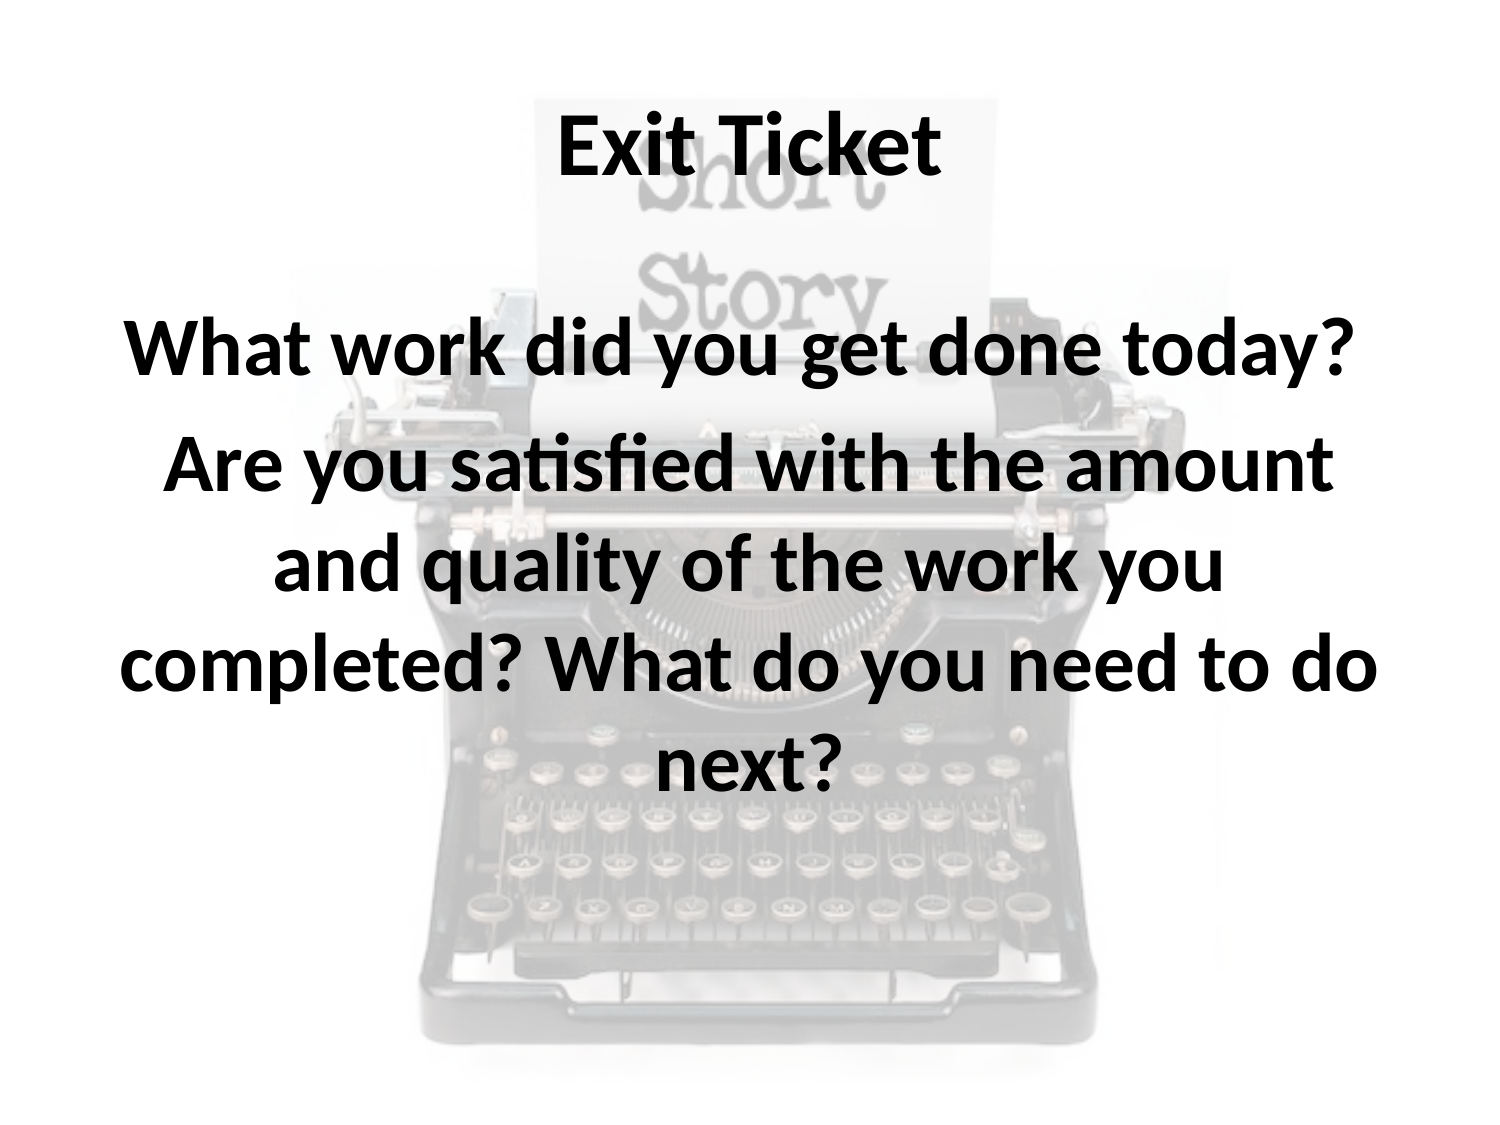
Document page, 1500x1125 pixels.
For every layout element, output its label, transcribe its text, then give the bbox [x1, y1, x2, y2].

list What work did you get done today? Are you satisfied with the amount and quality of the work you completed? What do you need to do next? [75, 187, 1425, 930]
title Exit Ticket [75, 45, 1425, 187]
